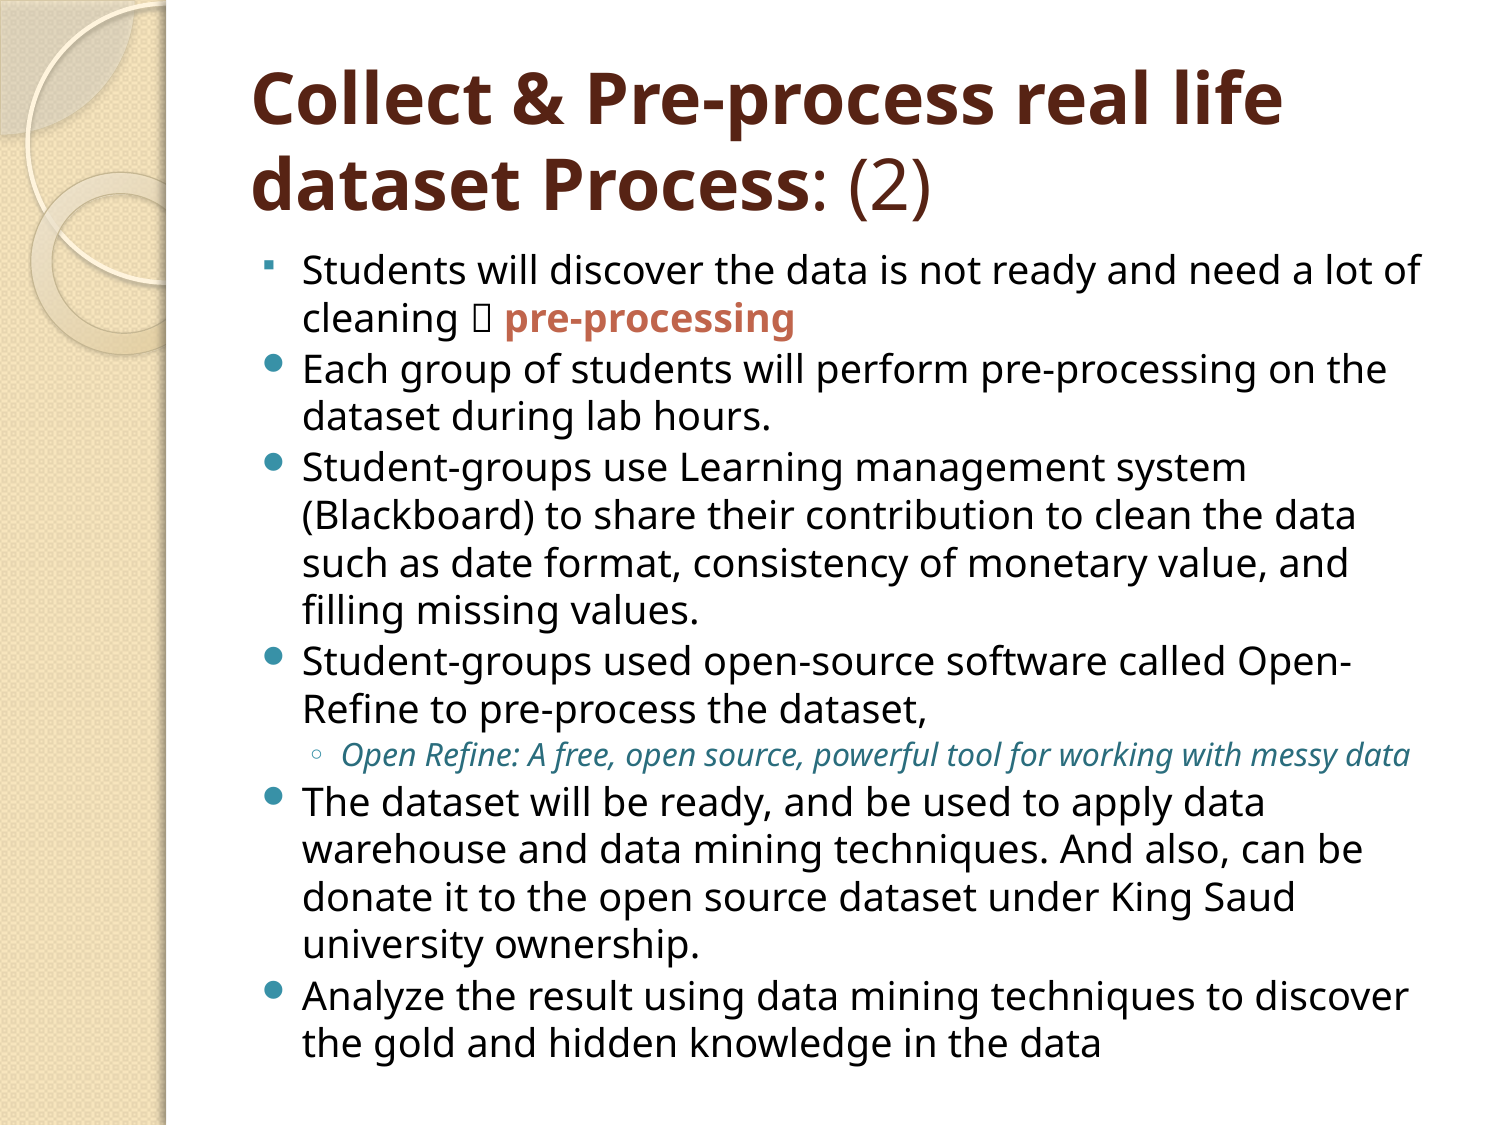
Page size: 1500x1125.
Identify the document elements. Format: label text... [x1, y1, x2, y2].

list Students will discover the data is not ready and need a lot of cleaning  pre-processing Each group of students will perform pre-processing on the dataset during lab hours. Student-groups use Learning management system (Blackboard) to share their contribution to clean the data such as date format, consistency of monetary value, and filling missing values. Student-groups used open-source software called Open-Refine to pre-process the dataset, Open Refine: A free, open source, powerful tool for working with messy data The dataset will be ready, and be used to apply data warehouse and data mining techniques. And also, can be donate it to the open source dataset under King Saud university ownership. Analyze the result using data mining techniques to discover the gold and hidden knowledge in the data [235, 237, 1466, 1097]
title Collect & Pre-process real life dataset Process: (2) [235, 45, 1466, 233]
